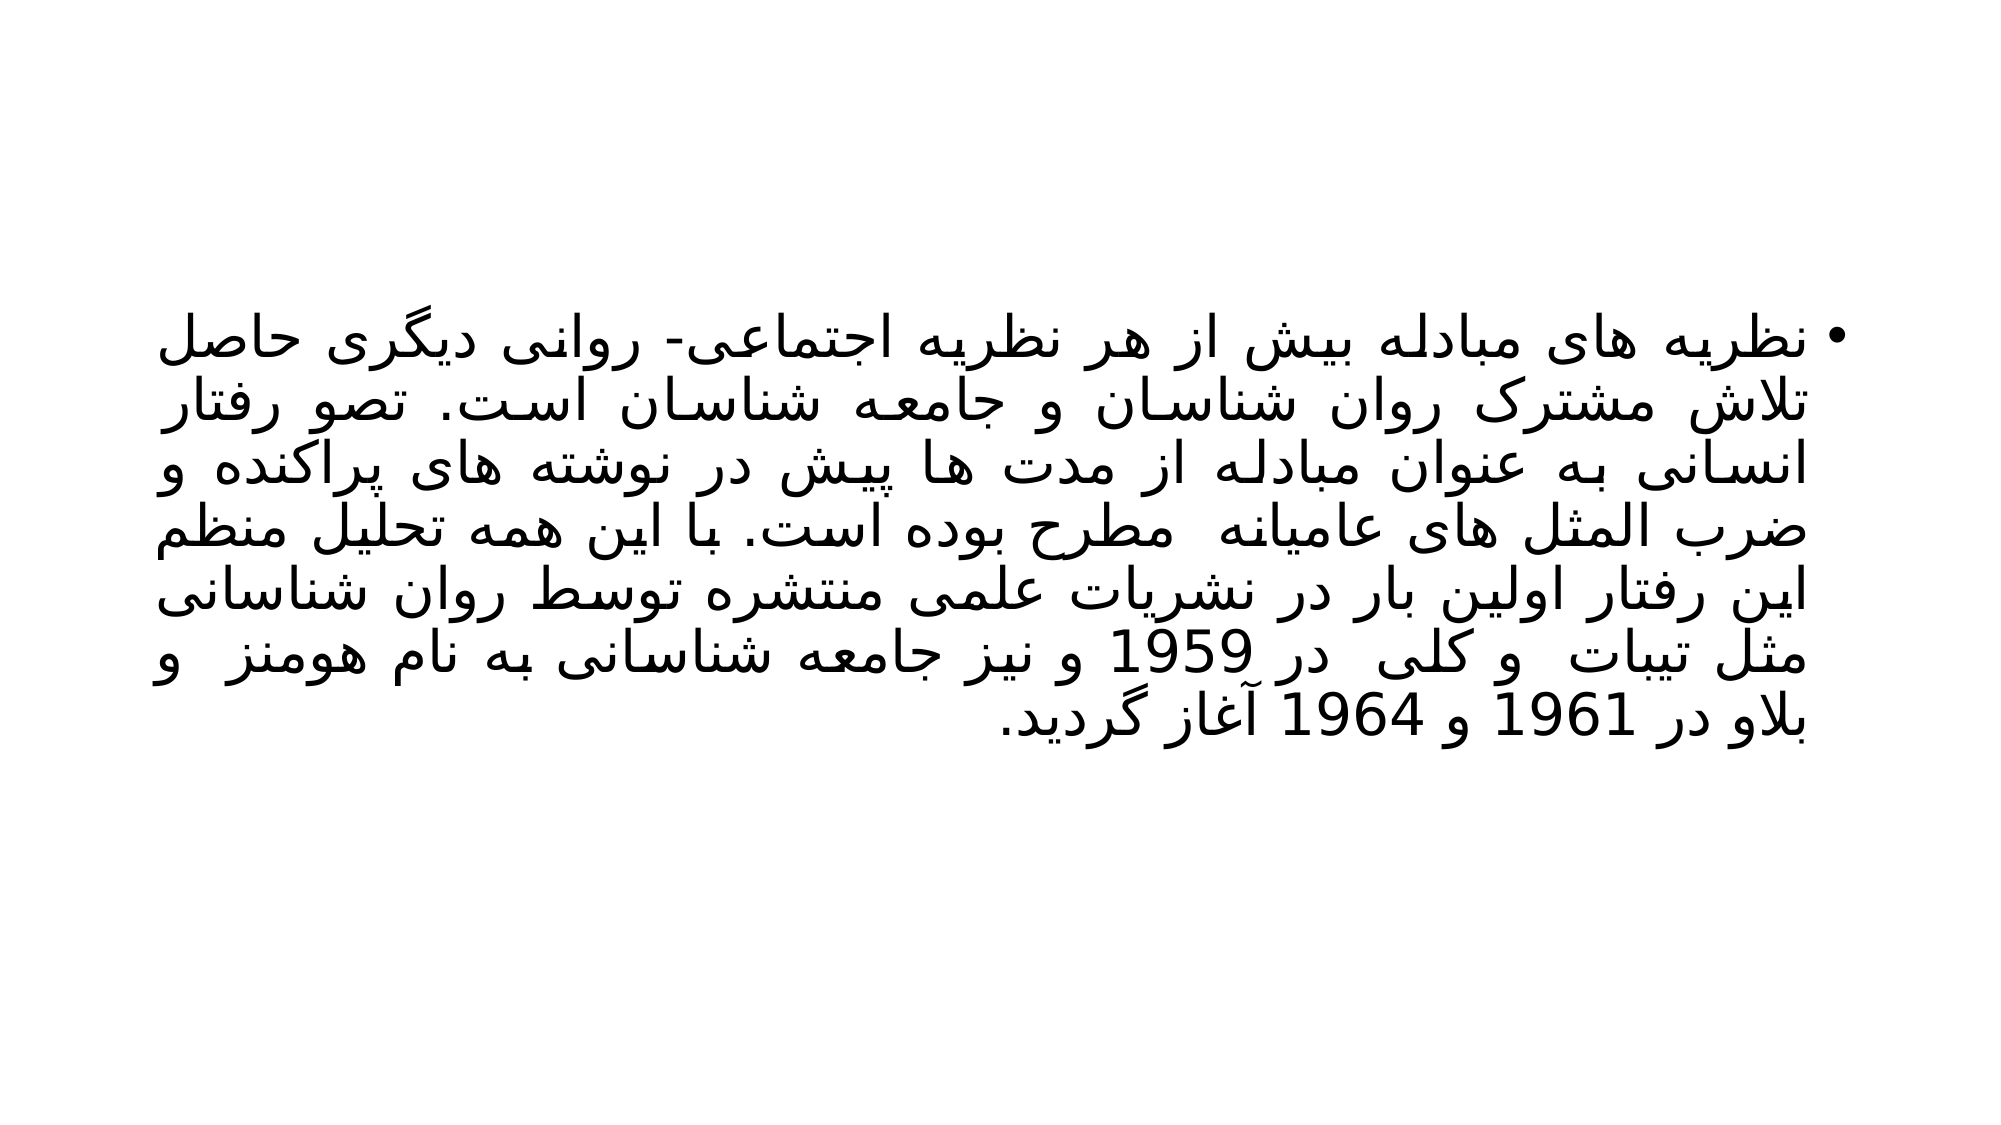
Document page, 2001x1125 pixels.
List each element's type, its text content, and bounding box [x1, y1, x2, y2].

list نظریه های مبادله بیش از هر نظریه اجتماعی- روانی دیگری حاصل تلاش مشترک روان شناسان و جامعه شناسان است. تصو رفتار انسانی به عنوان مبادله از مدت ها پیش در نوشته های پراکنده و ضرب المثل های عامیانه مطرح بوده است. با این همه تحلیل منظم این رفتار اولین بار در نشریات علمی منتشره توسط روان شناسانی مثل تیبات و کلی در 1959 و نیز جامعه شناسانی به نام هومنز و بلاو در 1961 و 1964 آغاز گردید. [137, 299, 1863, 1014]
